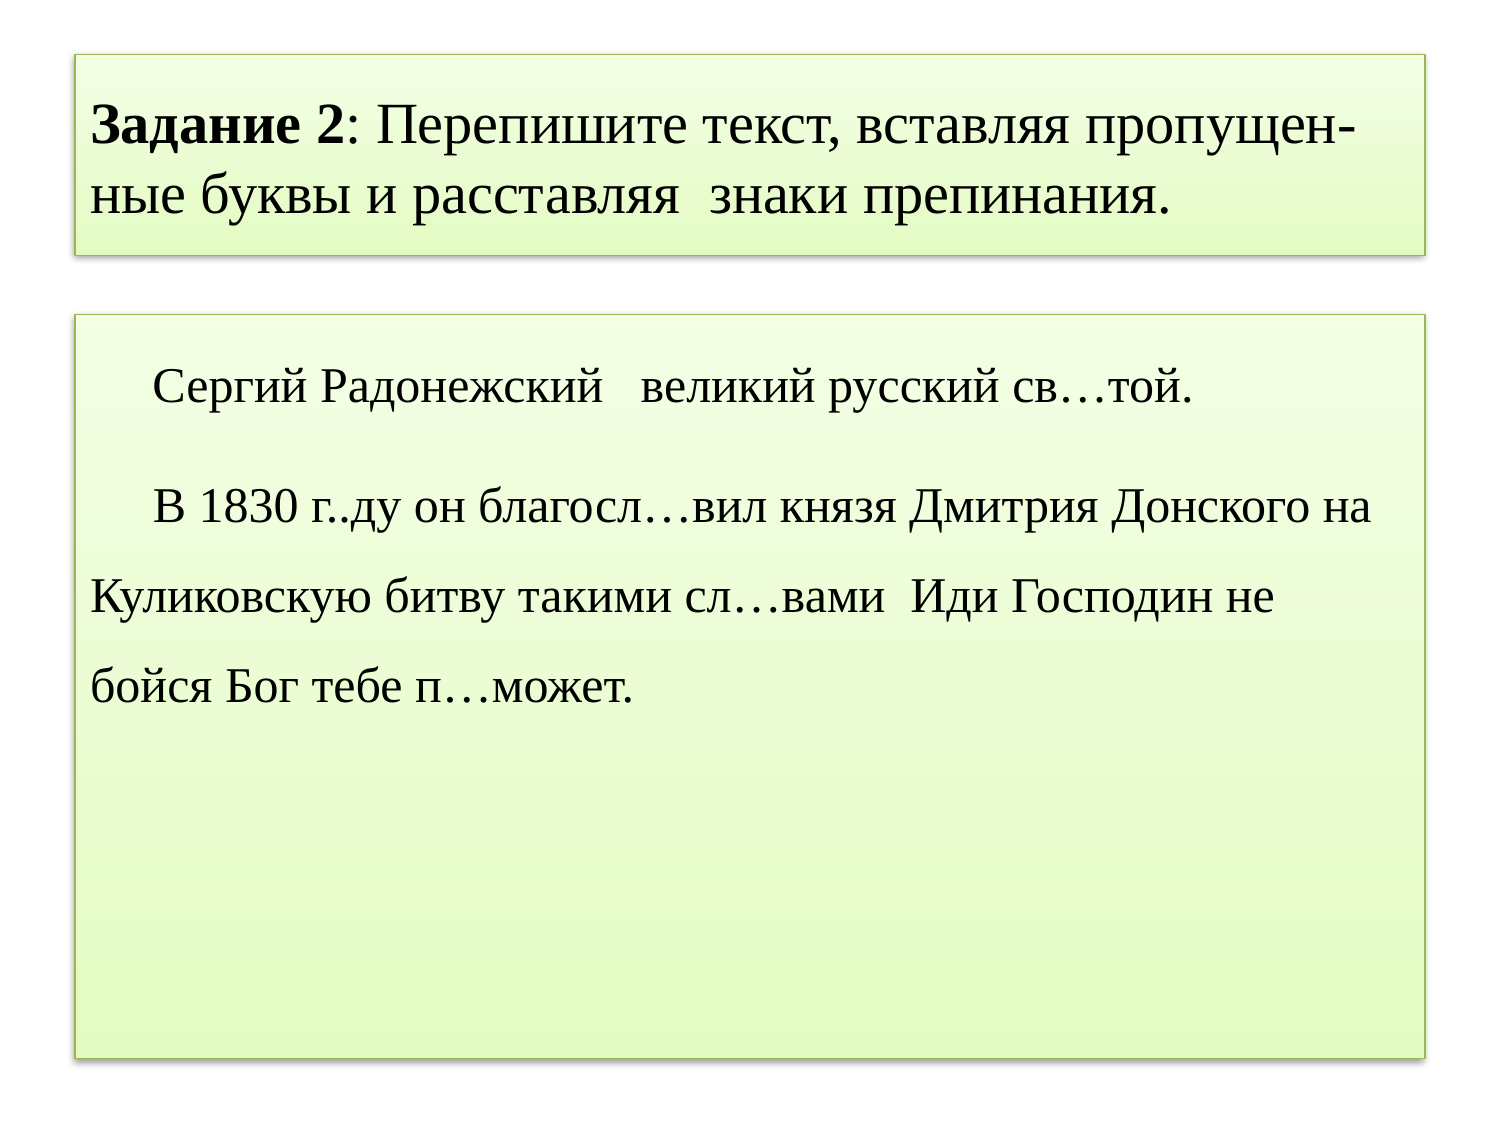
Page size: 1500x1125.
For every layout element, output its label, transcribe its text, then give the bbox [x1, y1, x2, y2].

list Сергий Радонежский великий русский св…той. В 1830 г..ду он благосл…вил князя Дмитрия Донского на Куликовскую битву такими сл…вами Иди Господин не бойся Бог тебе п…может. [74, 314, 1426, 1059]
title Задание 2: Перепишите текст, вставляя пропущен-ные буквы и расставляя знаки препинания. [74, 54, 1426, 256]
